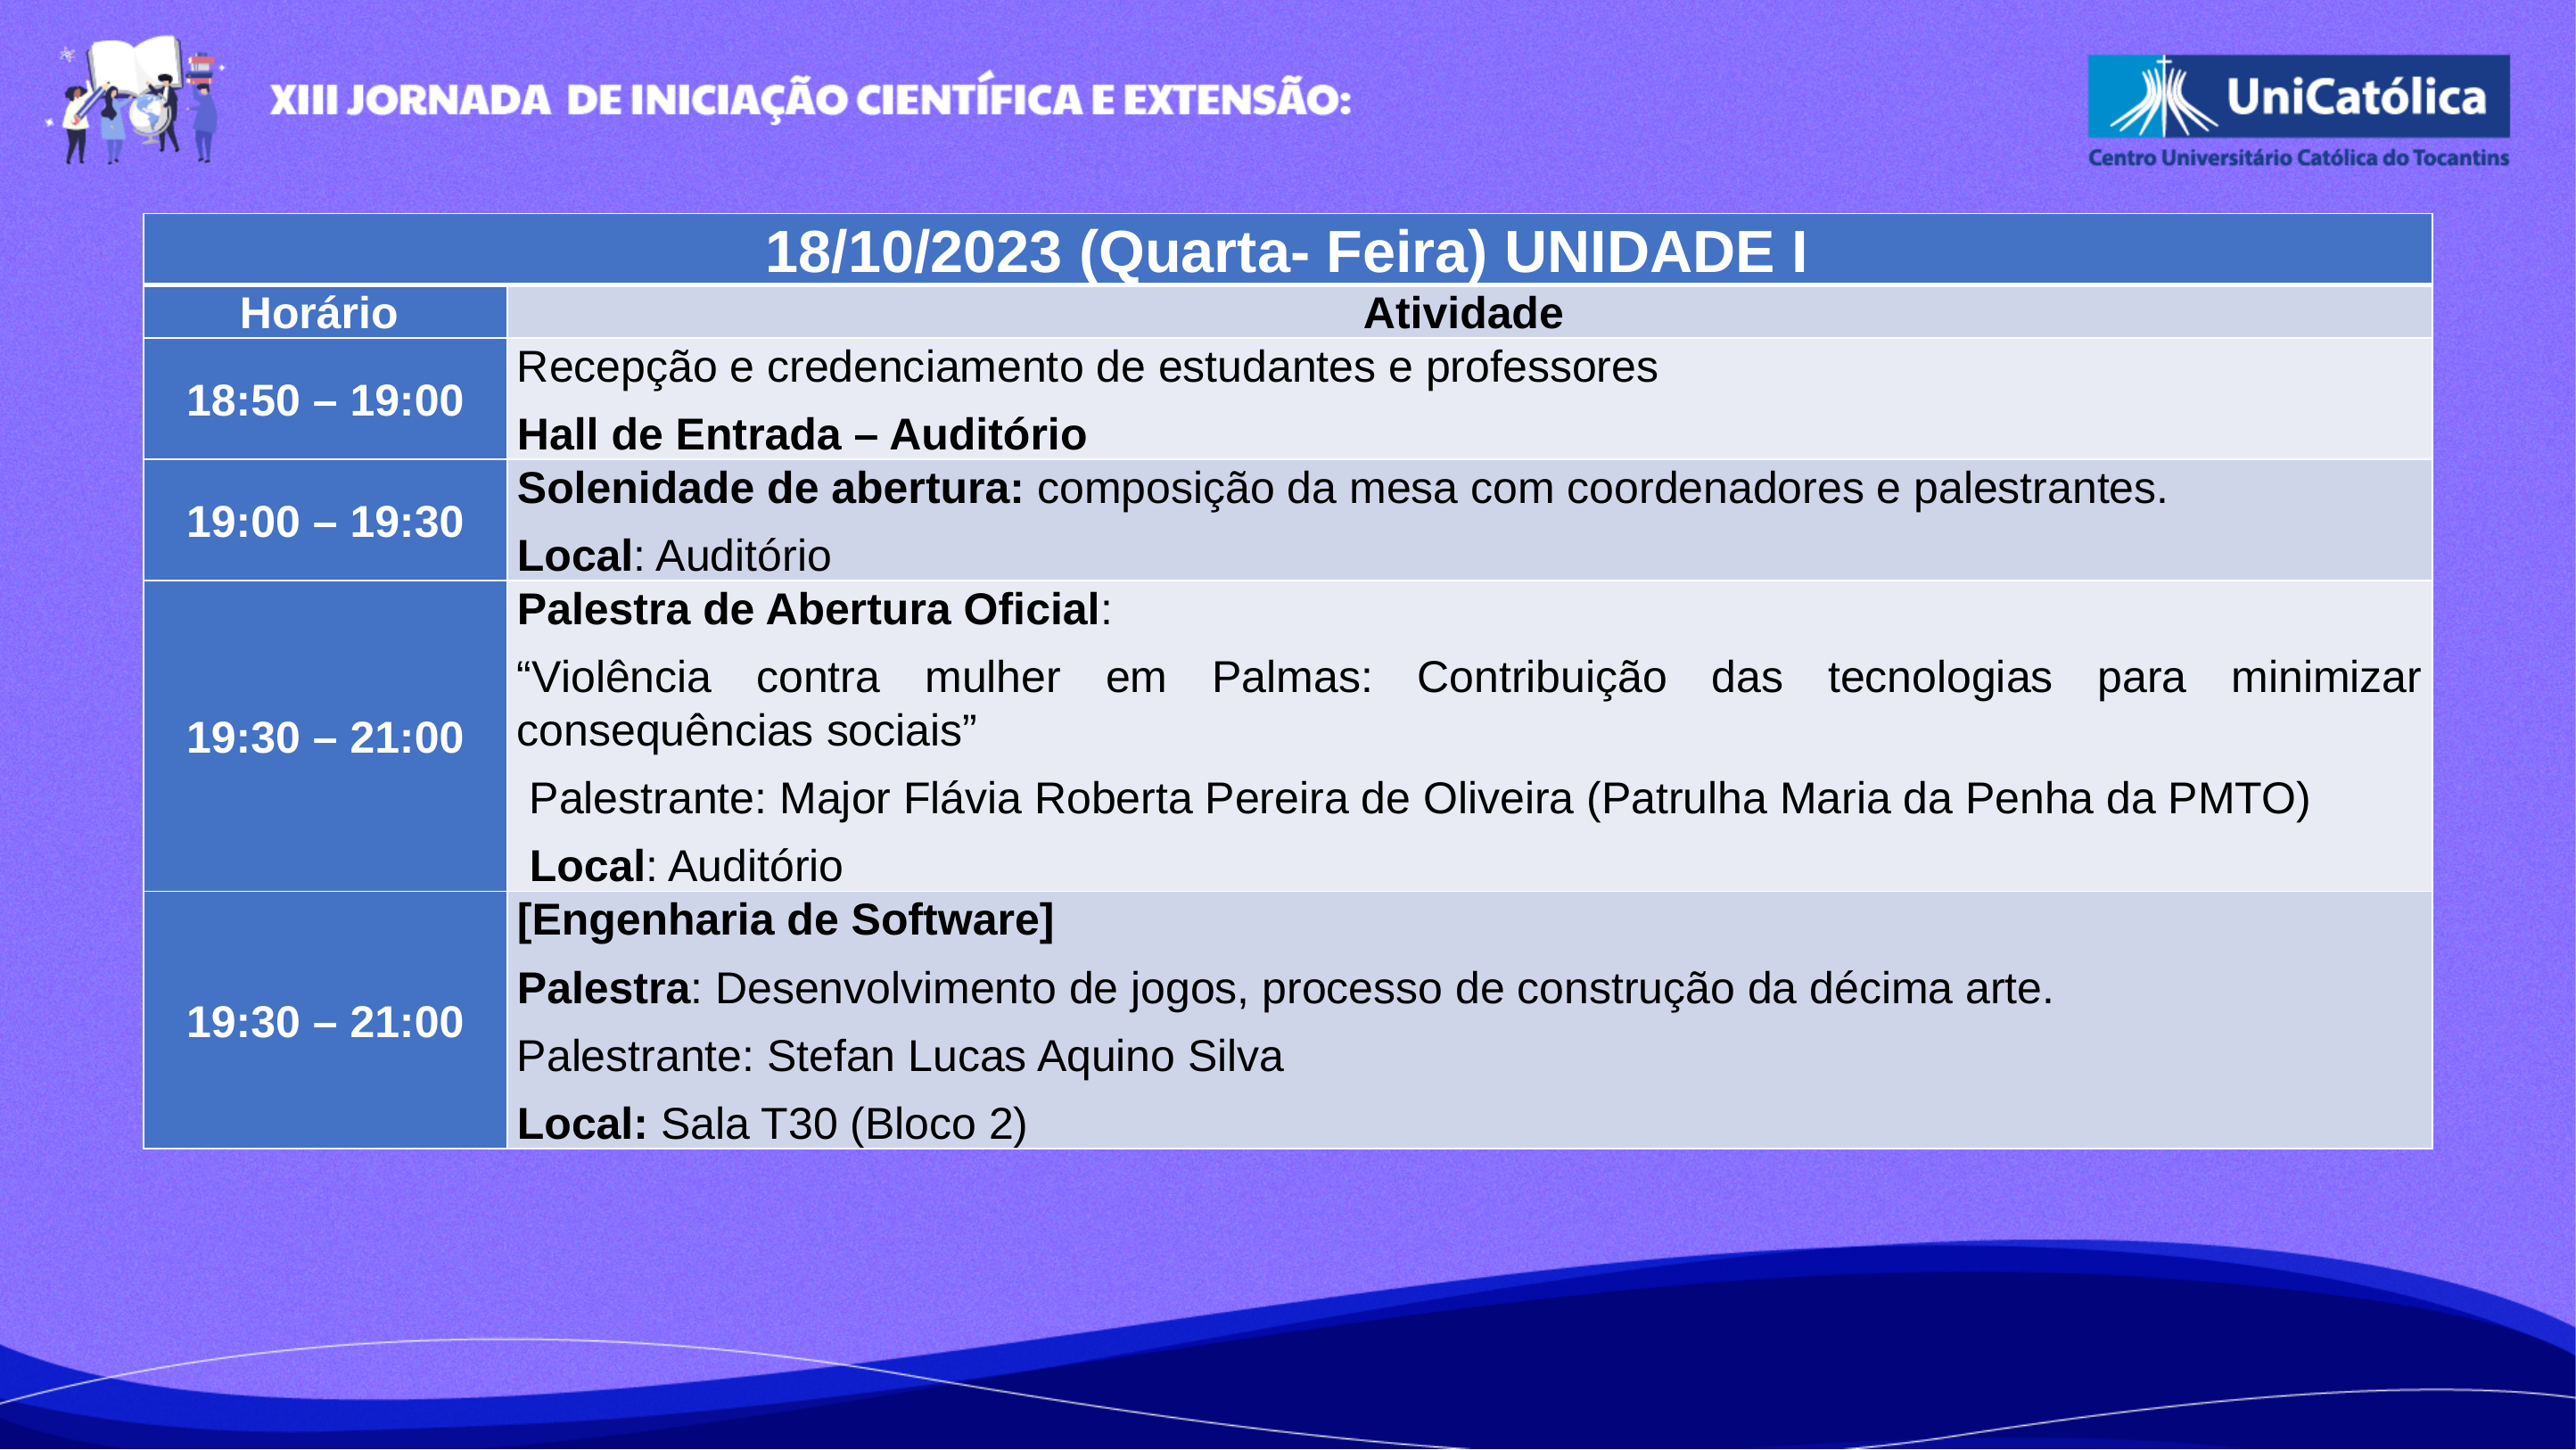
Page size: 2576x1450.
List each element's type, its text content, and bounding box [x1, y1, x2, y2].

table_cell Atividade [508, 287, 2432, 337]
picture [0, 0, 2576, 1449]
table_cell 19:30 – 21:00 [144, 581, 506, 891]
table_header 18/10/2023 (Quarta- Feira) UNIDADE I [144, 214, 2432, 283]
table_cell 19:00 – 19:30 [144, 460, 506, 580]
table_cell 18:50 – 19:00 [144, 339, 506, 458]
table_cell 19:30 – 21:00 [144, 892, 506, 1148]
table_cell [Engenharia de Software] Palestra: Desenvolvimento de jogos, processo de construção da décima arte. Palestrante: Stefan Lucas Aquino Silva Local: Sala T30 (Bloco 2) [508, 892, 2432, 1148]
table_cell Palestra de Abertura Oficial: “Violência contra mulher em Palmas: Contribuição das tecnologias para minimizar consequências sociais” Palestrante: Major Flávia Roberta Pereira de Oliveira (Patrulha Maria da Penha da PMTO) Local: Auditório [508, 581, 2432, 891]
table_cell Recepção e credenciamento de estudantes e professores Hall de Entrada – Auditório [508, 339, 2432, 458]
table_cell Horário [144, 287, 506, 337]
table_cell Solenidade de abertura: composição da mesa com coordenadores e palestrantes. Local: Auditório [508, 460, 2432, 580]
